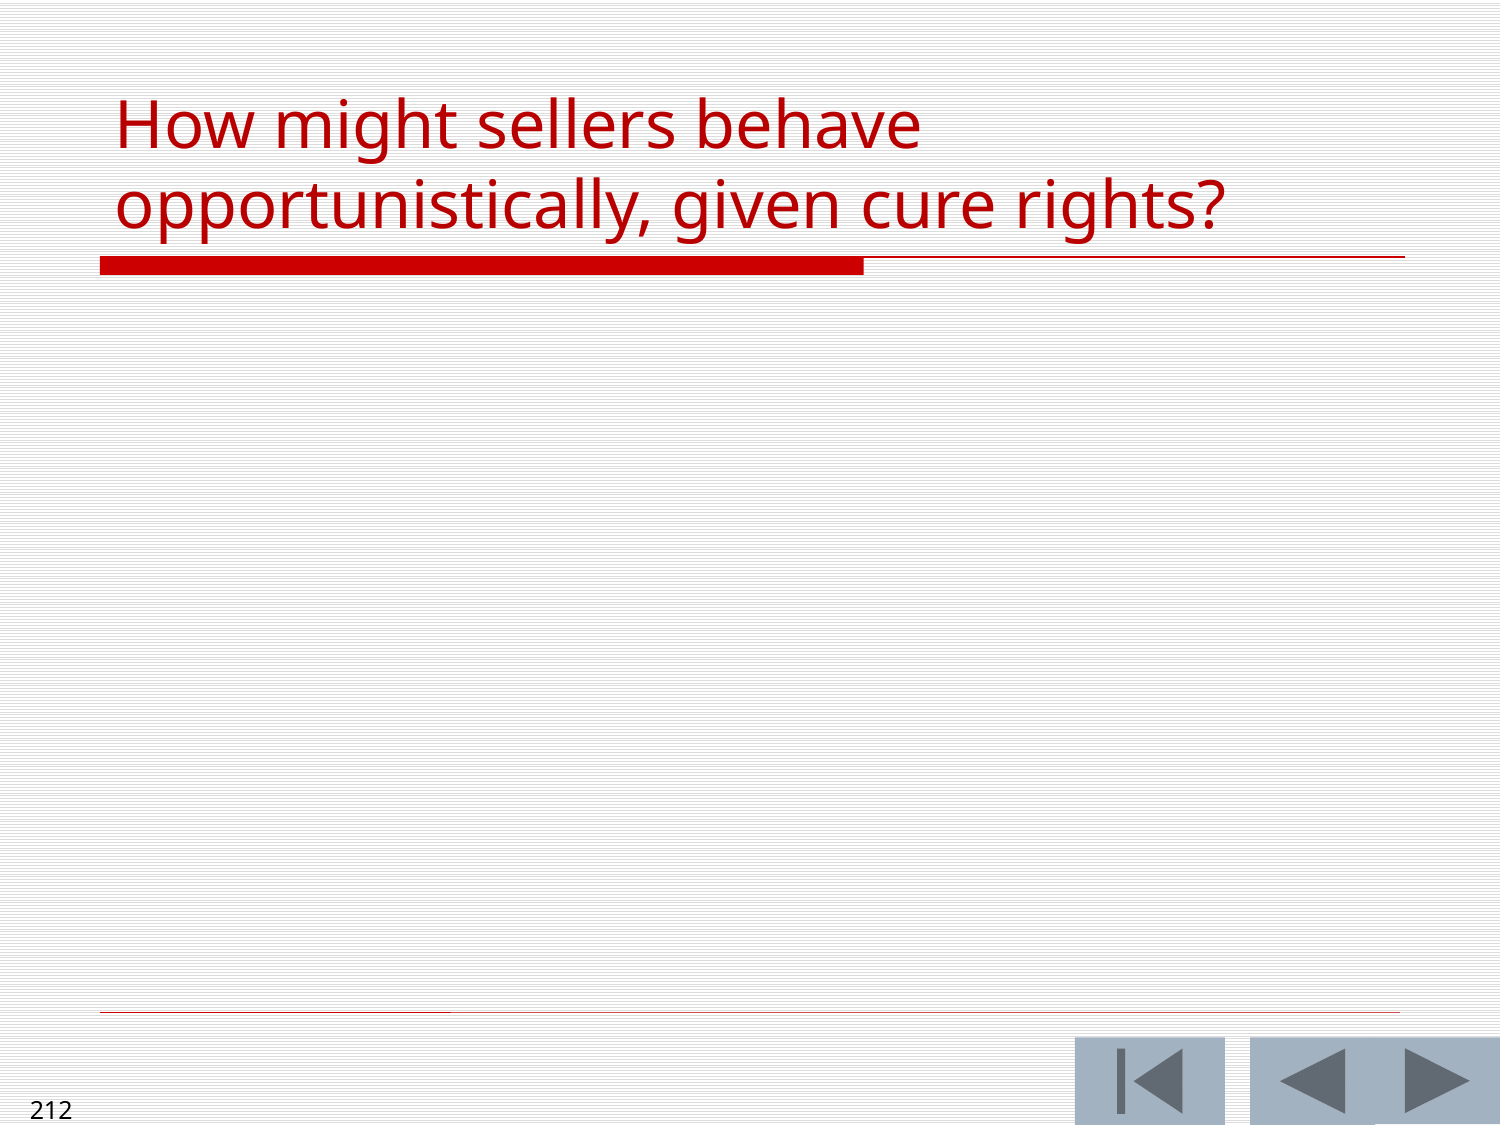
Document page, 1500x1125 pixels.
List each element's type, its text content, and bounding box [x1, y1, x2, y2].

title How might sellers behave opportunistically, given cure rights? [99, 50, 1413, 250]
slide_number 212 [0, 1086, 88, 1125]
